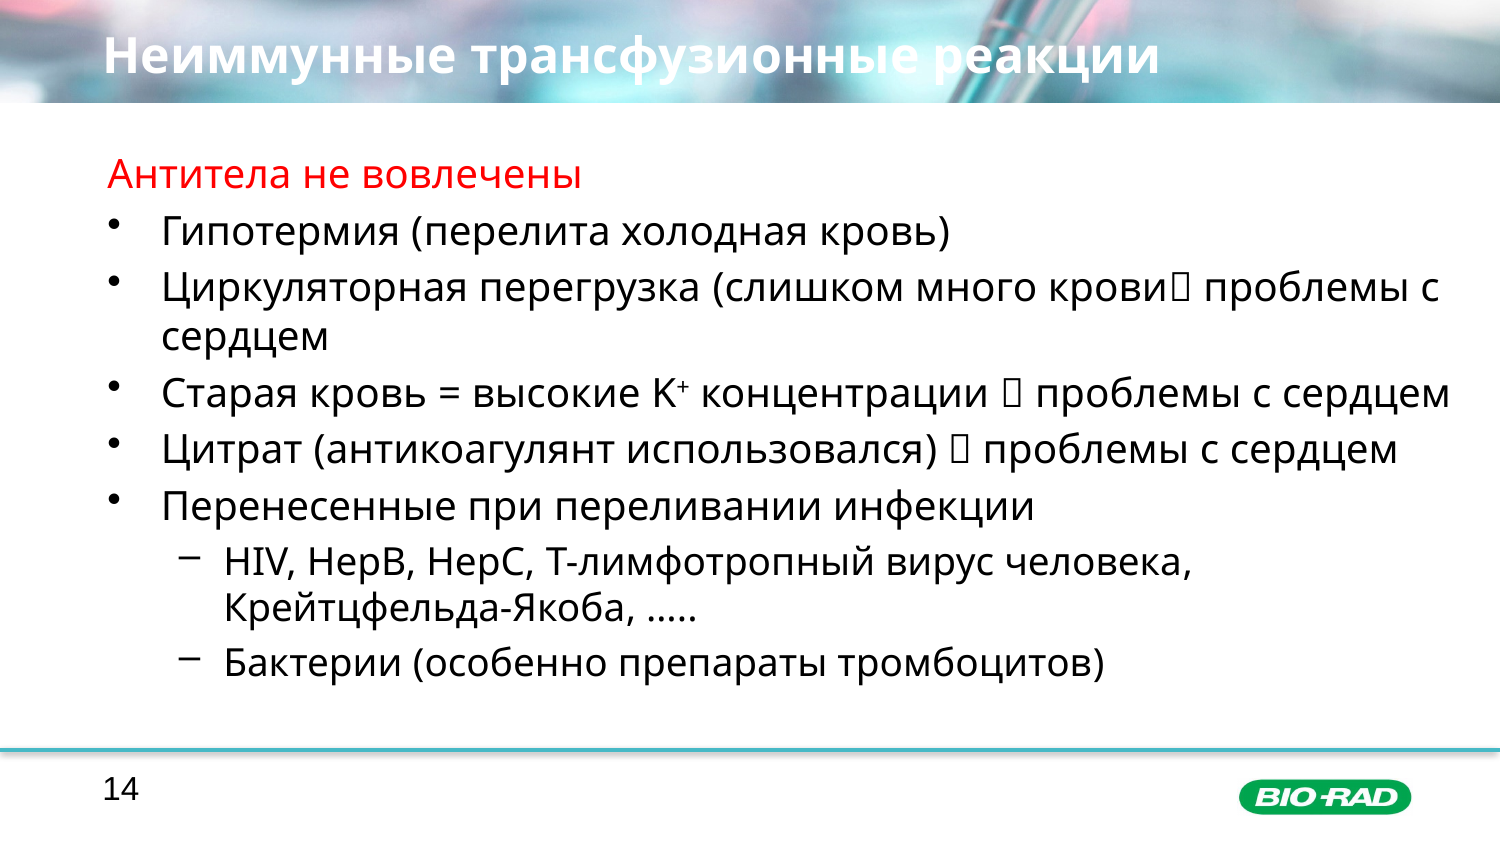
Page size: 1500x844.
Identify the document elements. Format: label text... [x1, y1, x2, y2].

picture [0, 0, 1500, 103]
picture [1237, 778, 1413, 816]
list Антитела не вовлечены Гипотермия (перелита холодная кровь) Циркуляторная перегрузка (слишком много крови проблемы с сердцем Старая кровь = высокие K+ концентрации  проблемы с сердцем Цитрат (антикоагулянт использовался)  проблемы с сердцем Перенесенные при переливании инфекции HIV, HepB, HepC, Т-лимфотропный вирус человека, Крейтцфельда-Якоба, ….. Бактерии (особенно препараты тромбоцитов) [92, 140, 1484, 732]
title Неиммунные трансфузионные реакции [87, 18, 1385, 89]
